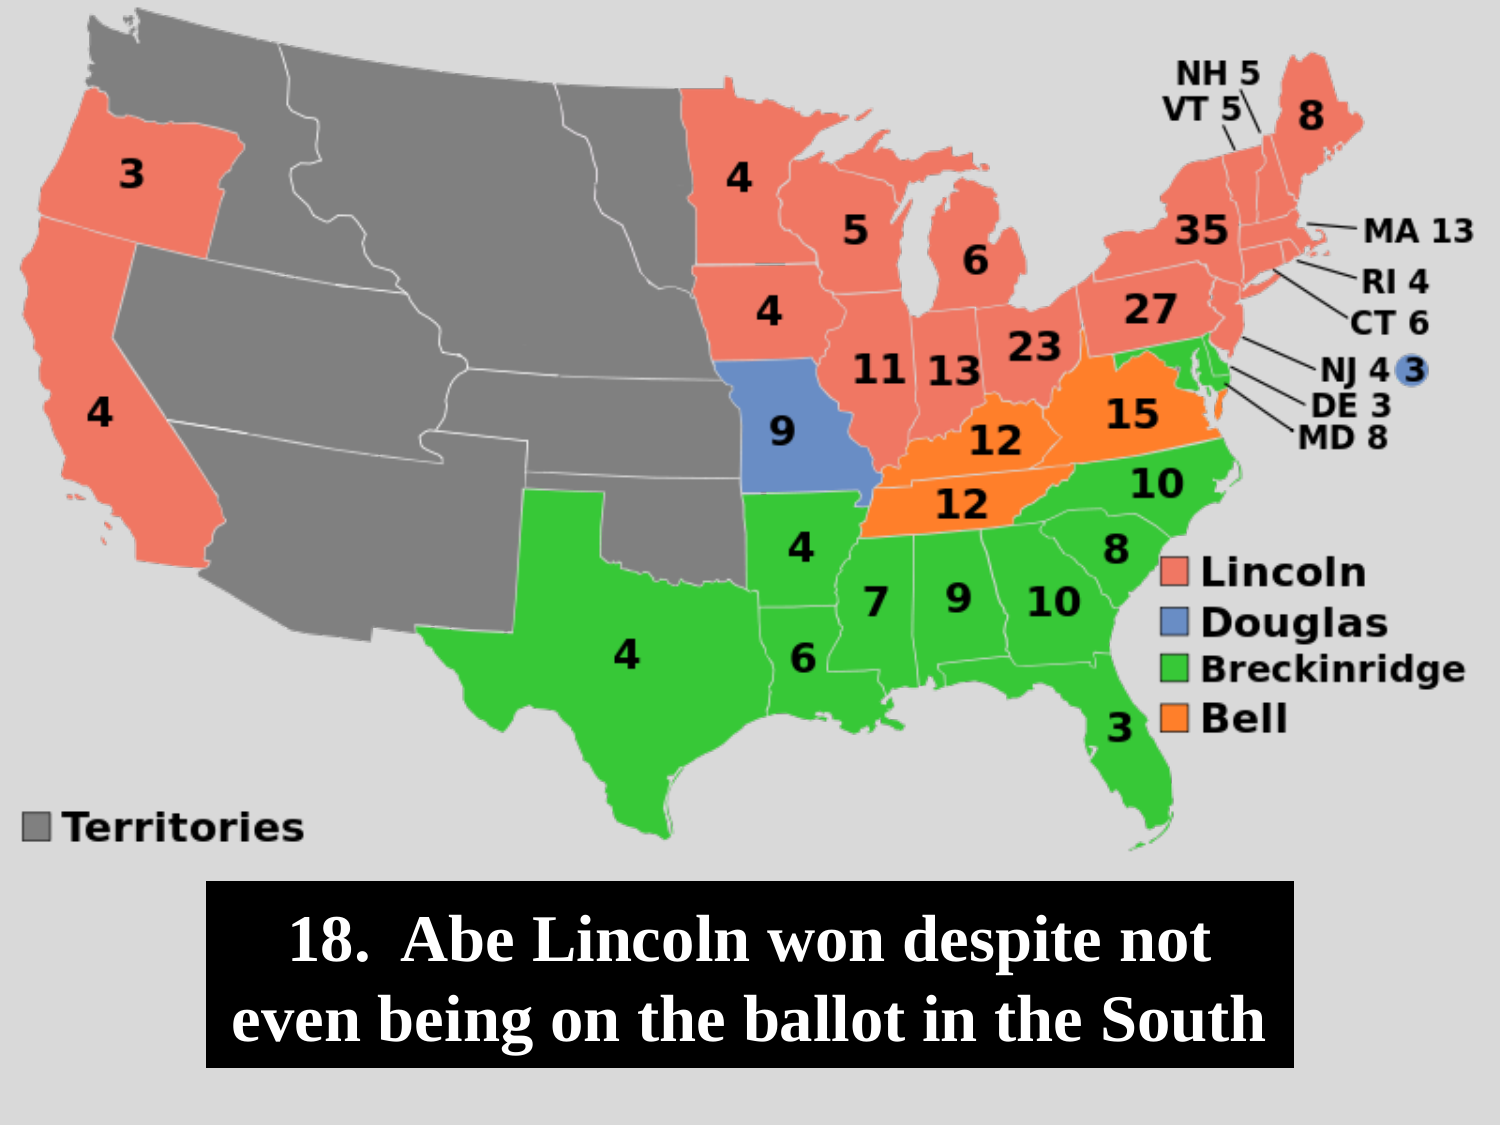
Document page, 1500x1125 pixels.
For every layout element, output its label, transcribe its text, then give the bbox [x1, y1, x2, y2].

picture [0, 0, 1500, 873]
text_box 18. Abe Lincoln won despite not even being on the ballot in the South [212, 887, 1288, 1063]
